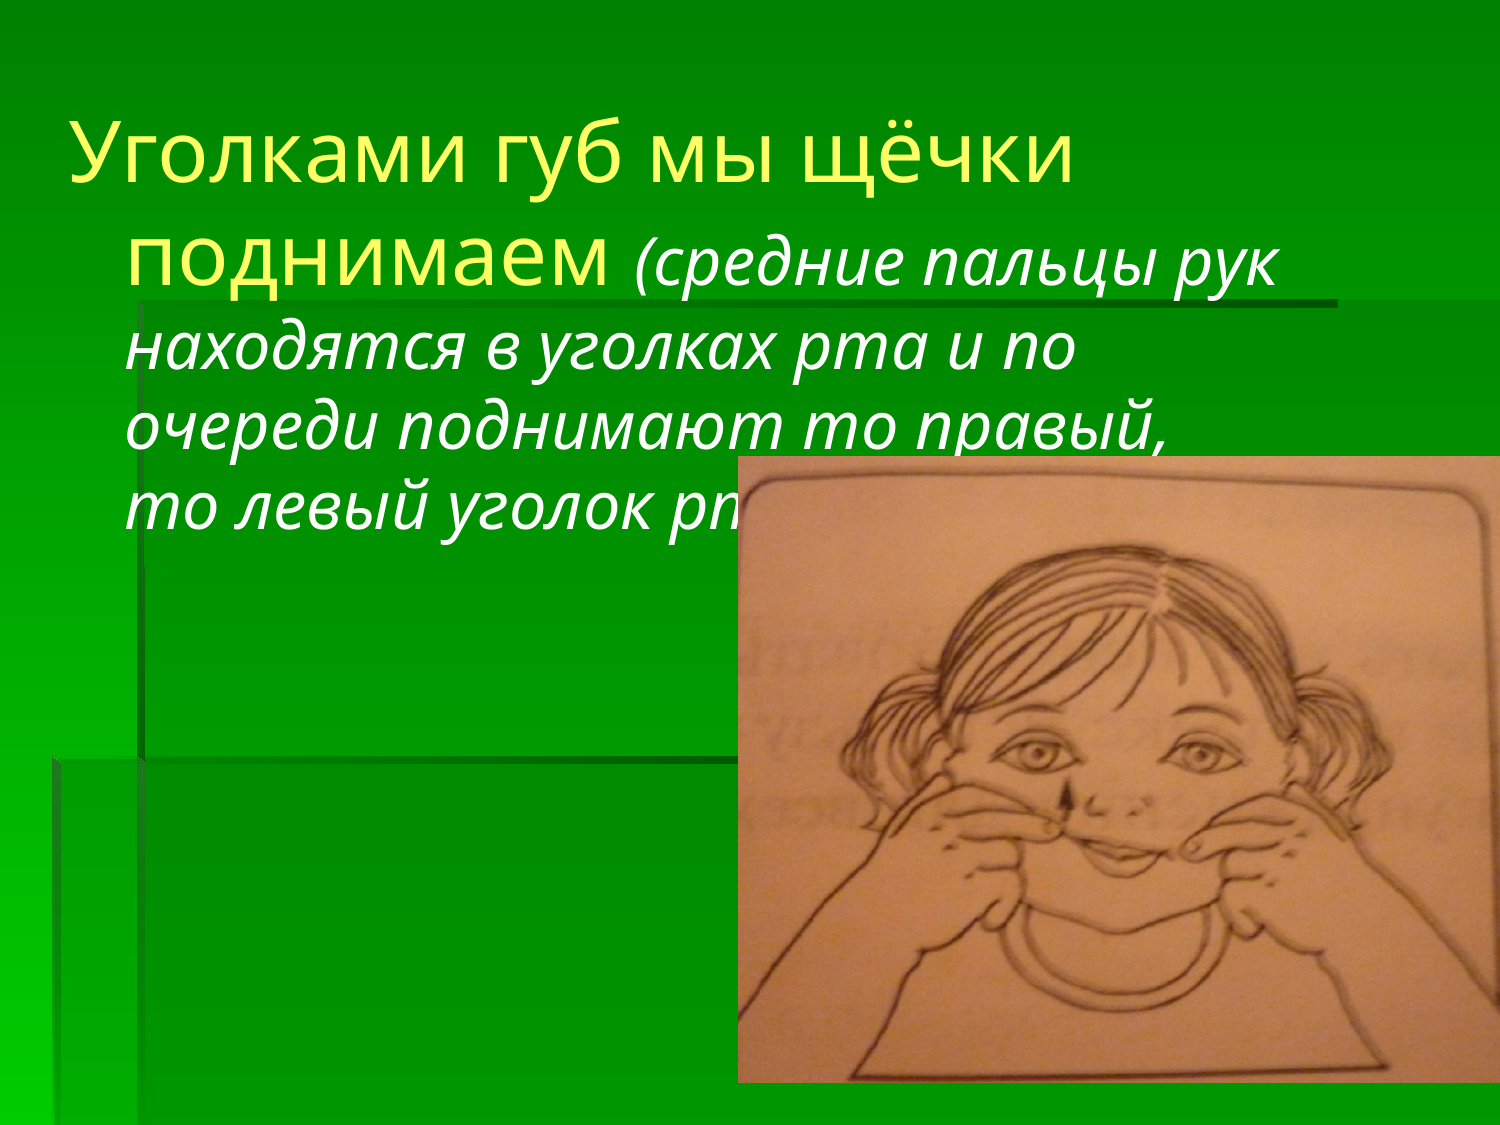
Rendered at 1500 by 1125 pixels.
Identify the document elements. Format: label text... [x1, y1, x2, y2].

picture [737, 455, 1500, 1083]
list Уголками губ мы щёчки поднимаем (средние пальцы рук находятся в уголках рта и по очереди поднимают то правый, то левый уголок рта). [52, 89, 1295, 1014]
